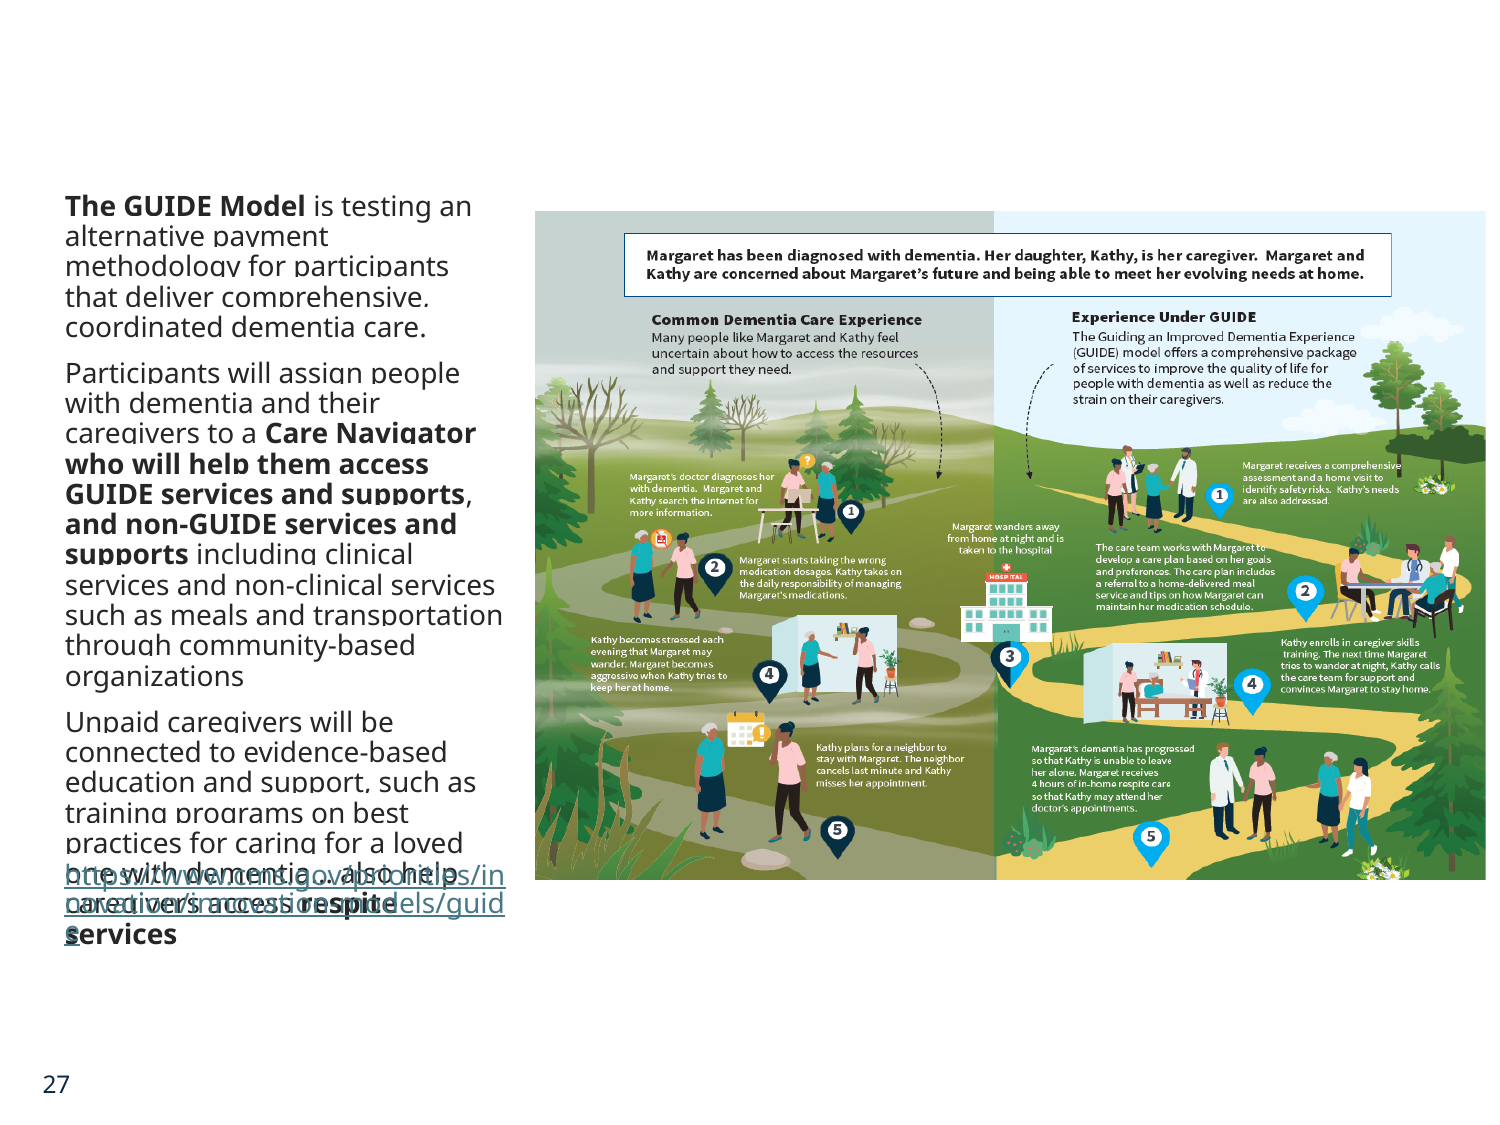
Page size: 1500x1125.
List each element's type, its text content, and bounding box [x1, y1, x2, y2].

text_box https://www.cms.gov/priorities/innovation/innovation-models/guide [49, 849, 534, 903]
text_box 27 [27, 1062, 378, 1108]
title [103, 75, 588, 338]
picture [534, 211, 1487, 881]
list The GUIDE Model is testing an alternative payment methodology for participants that deliver comprehensive, coordinated dementia care. Participants will assign people with dementia and their caregivers to a Care Navigator who will help them access GUIDE services and supports, and non-GUIDE services and supports including clinical services and non-clinical services such as meals and transportation through community-based organizations Unpaid caregivers will be connected to evidence-based education and support, such as training programs on best practices for caring for a loved one with dementia… also help caregivers access respite services [49, 184, 519, 849]
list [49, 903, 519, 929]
